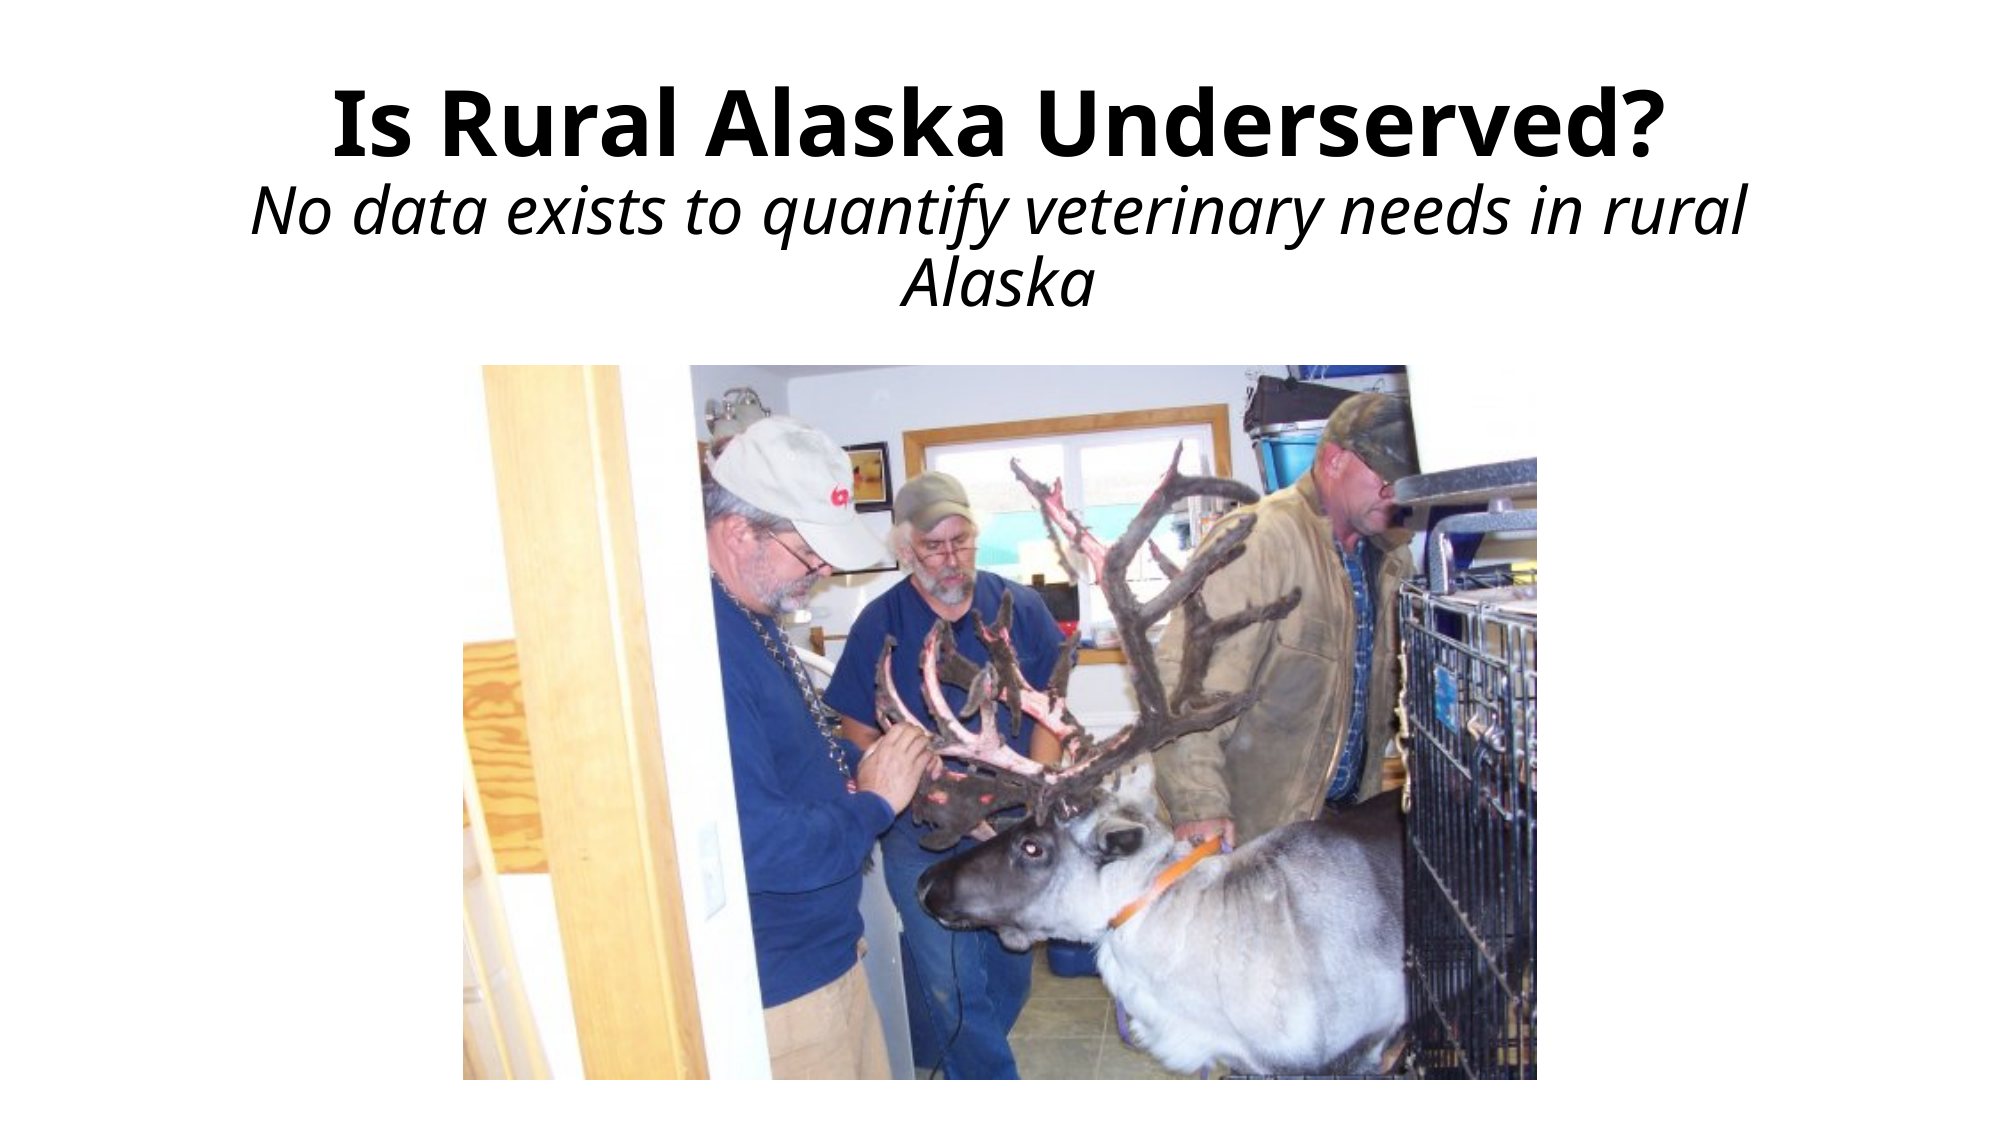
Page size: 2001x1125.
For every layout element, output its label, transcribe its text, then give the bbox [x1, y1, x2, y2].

picture [463, 365, 1537, 1080]
title Is Rural Alaska Underserved? No data exists to quantify veterinary needs in rural Alaska [137, 59, 1863, 339]
